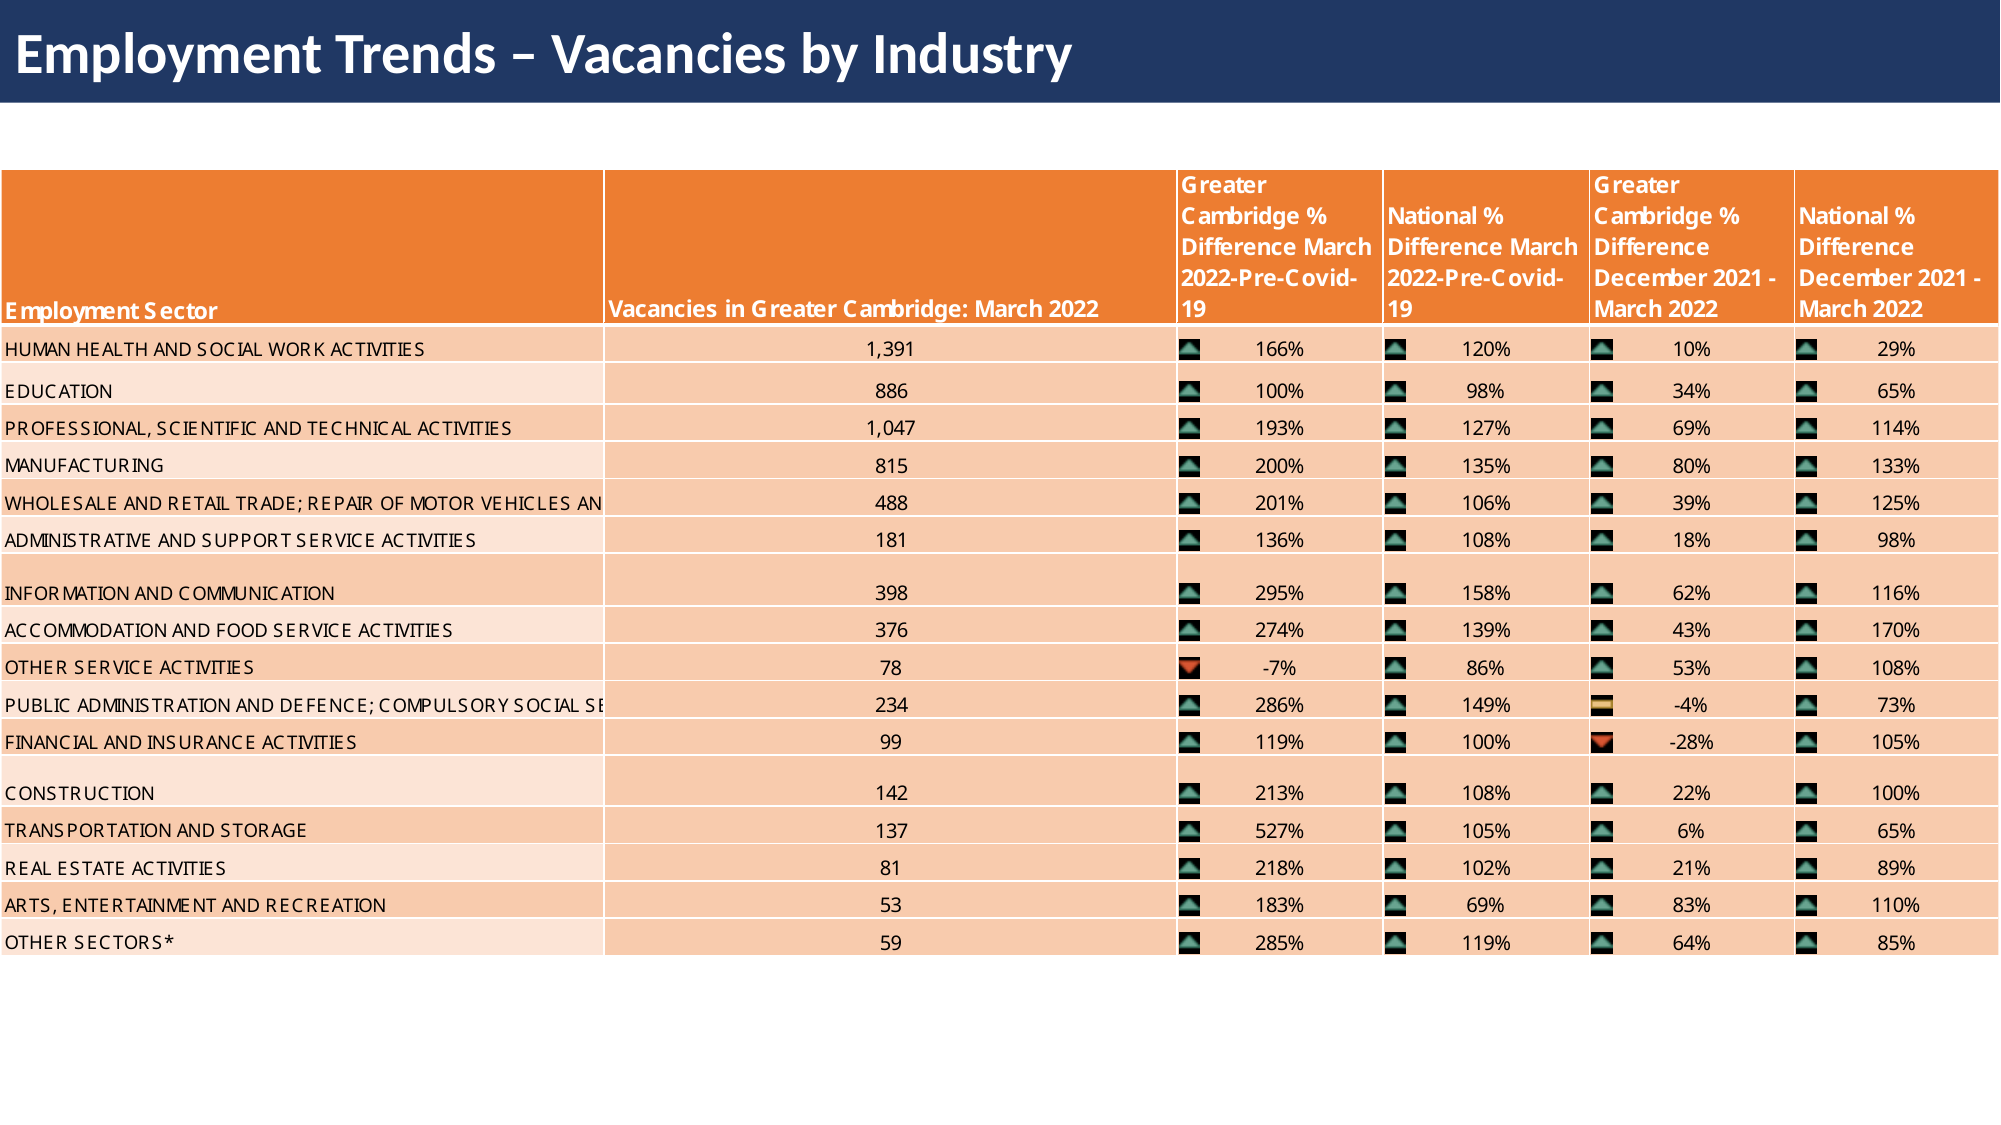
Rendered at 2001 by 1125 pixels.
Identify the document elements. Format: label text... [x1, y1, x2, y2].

picture [0, 168, 2000, 957]
text_box Employment Trends – Vacancies by Industry [0, 0, 2000, 104]
